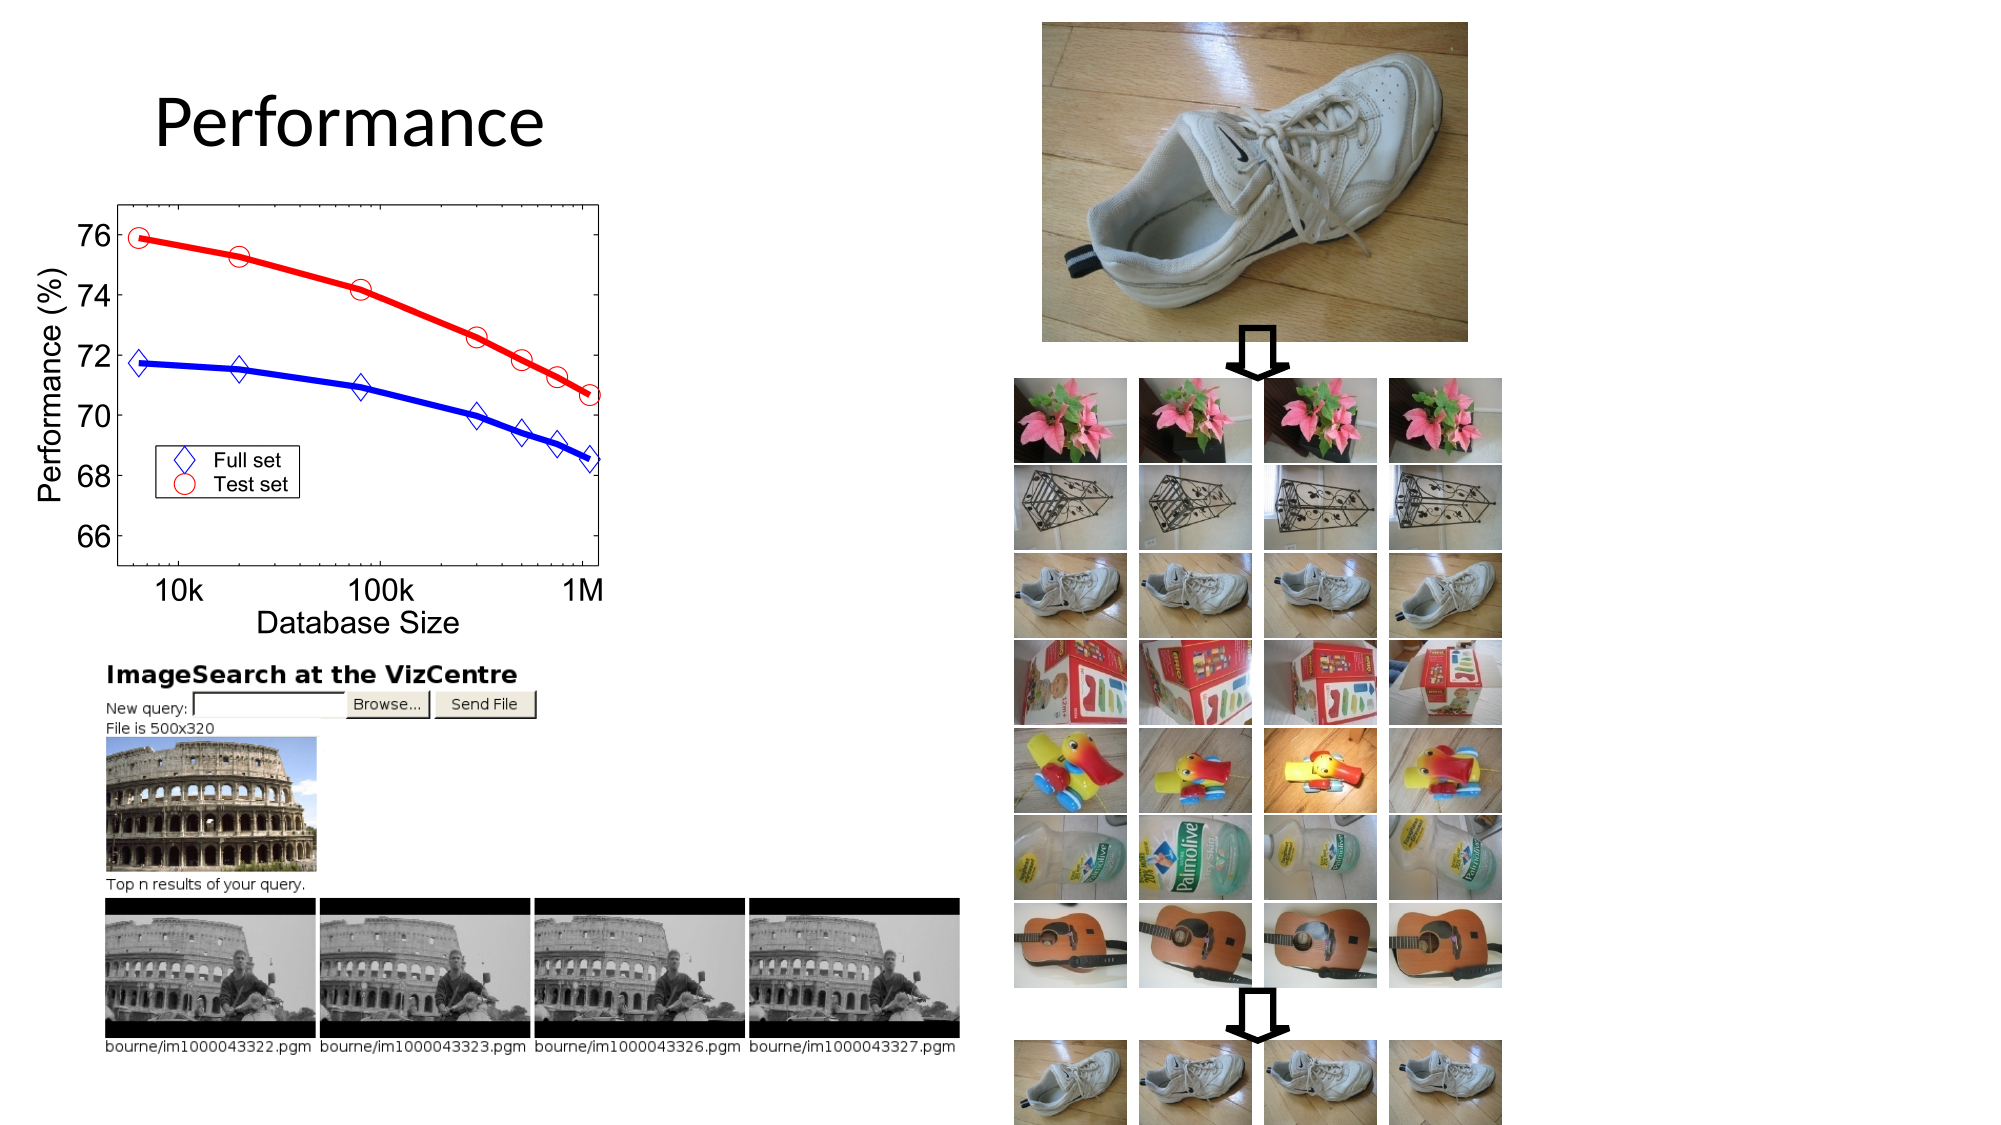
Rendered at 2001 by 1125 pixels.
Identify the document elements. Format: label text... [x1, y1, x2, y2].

picture [1013, 465, 1127, 551]
picture [1013, 377, 1127, 463]
text_box [1226, 349, 1289, 379]
picture [1138, 465, 1252, 551]
picture [1013, 902, 1127, 988]
picture [1263, 640, 1377, 726]
picture [1138, 640, 1252, 726]
picture [1263, 552, 1377, 638]
picture [1138, 727, 1252, 813]
picture [1138, 552, 1252, 638]
picture [1388, 815, 1502, 901]
picture [1388, 465, 1502, 551]
picture [1138, 815, 1252, 901]
picture [101, 660, 965, 1057]
picture [1138, 902, 1252, 988]
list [1042, 22, 1468, 342]
picture [1388, 377, 1502, 463]
title Performance [138, 22, 1041, 211]
picture [1388, 1040, 1502, 1125]
picture [1013, 727, 1127, 813]
picture [1263, 377, 1377, 463]
text_box [1226, 990, 1289, 1041]
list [1388, 902, 1502, 988]
picture [26, 197, 619, 647]
picture [1013, 1040, 1127, 1125]
picture [1013, 552, 1127, 638]
picture [1263, 465, 1377, 551]
picture [1263, 1040, 1377, 1125]
picture [1388, 552, 1502, 638]
picture [1263, 902, 1377, 988]
picture [1388, 640, 1502, 726]
picture [1138, 377, 1252, 463]
picture [1138, 1040, 1252, 1125]
picture [1263, 815, 1377, 901]
picture [1013, 640, 1127, 726]
picture [1388, 727, 1502, 813]
picture [1013, 815, 1127, 901]
picture [1263, 727, 1377, 813]
